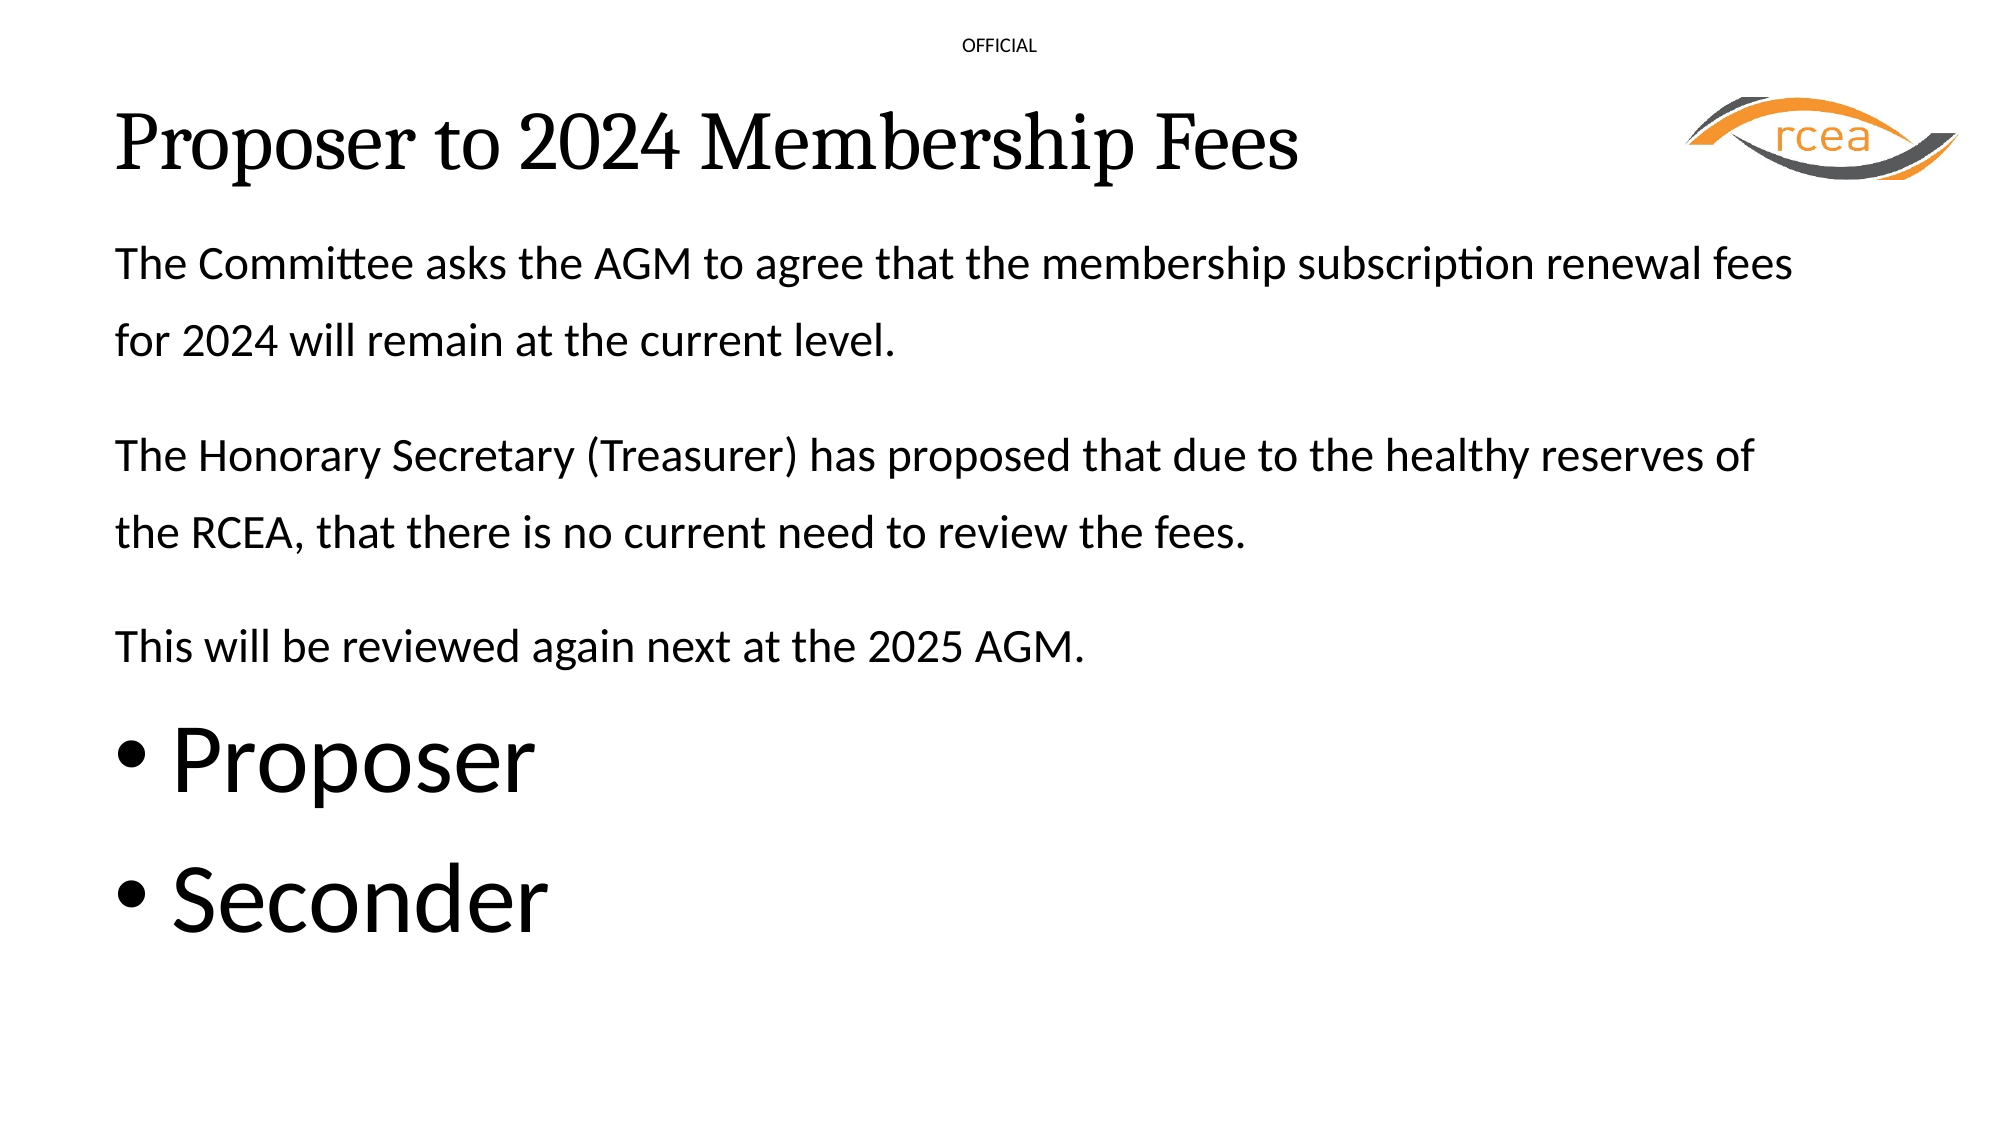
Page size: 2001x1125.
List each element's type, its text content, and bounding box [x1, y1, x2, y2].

picture [1685, 97, 1959, 180]
list The Committee asks the AGM to agree that the membership subscription renewal fees for 2024 will remain at the current level. The Honorary Secretary (Treasurer) has proposed that due to the healthy reserves of the RCEA, that there is no current need to review the fees. This will be reviewed again next at the 2025 AGM. Proposer Seconder [99, 204, 1900, 1005]
title Proposer to 2024 Membership Fees [99, 42, 1630, 204]
